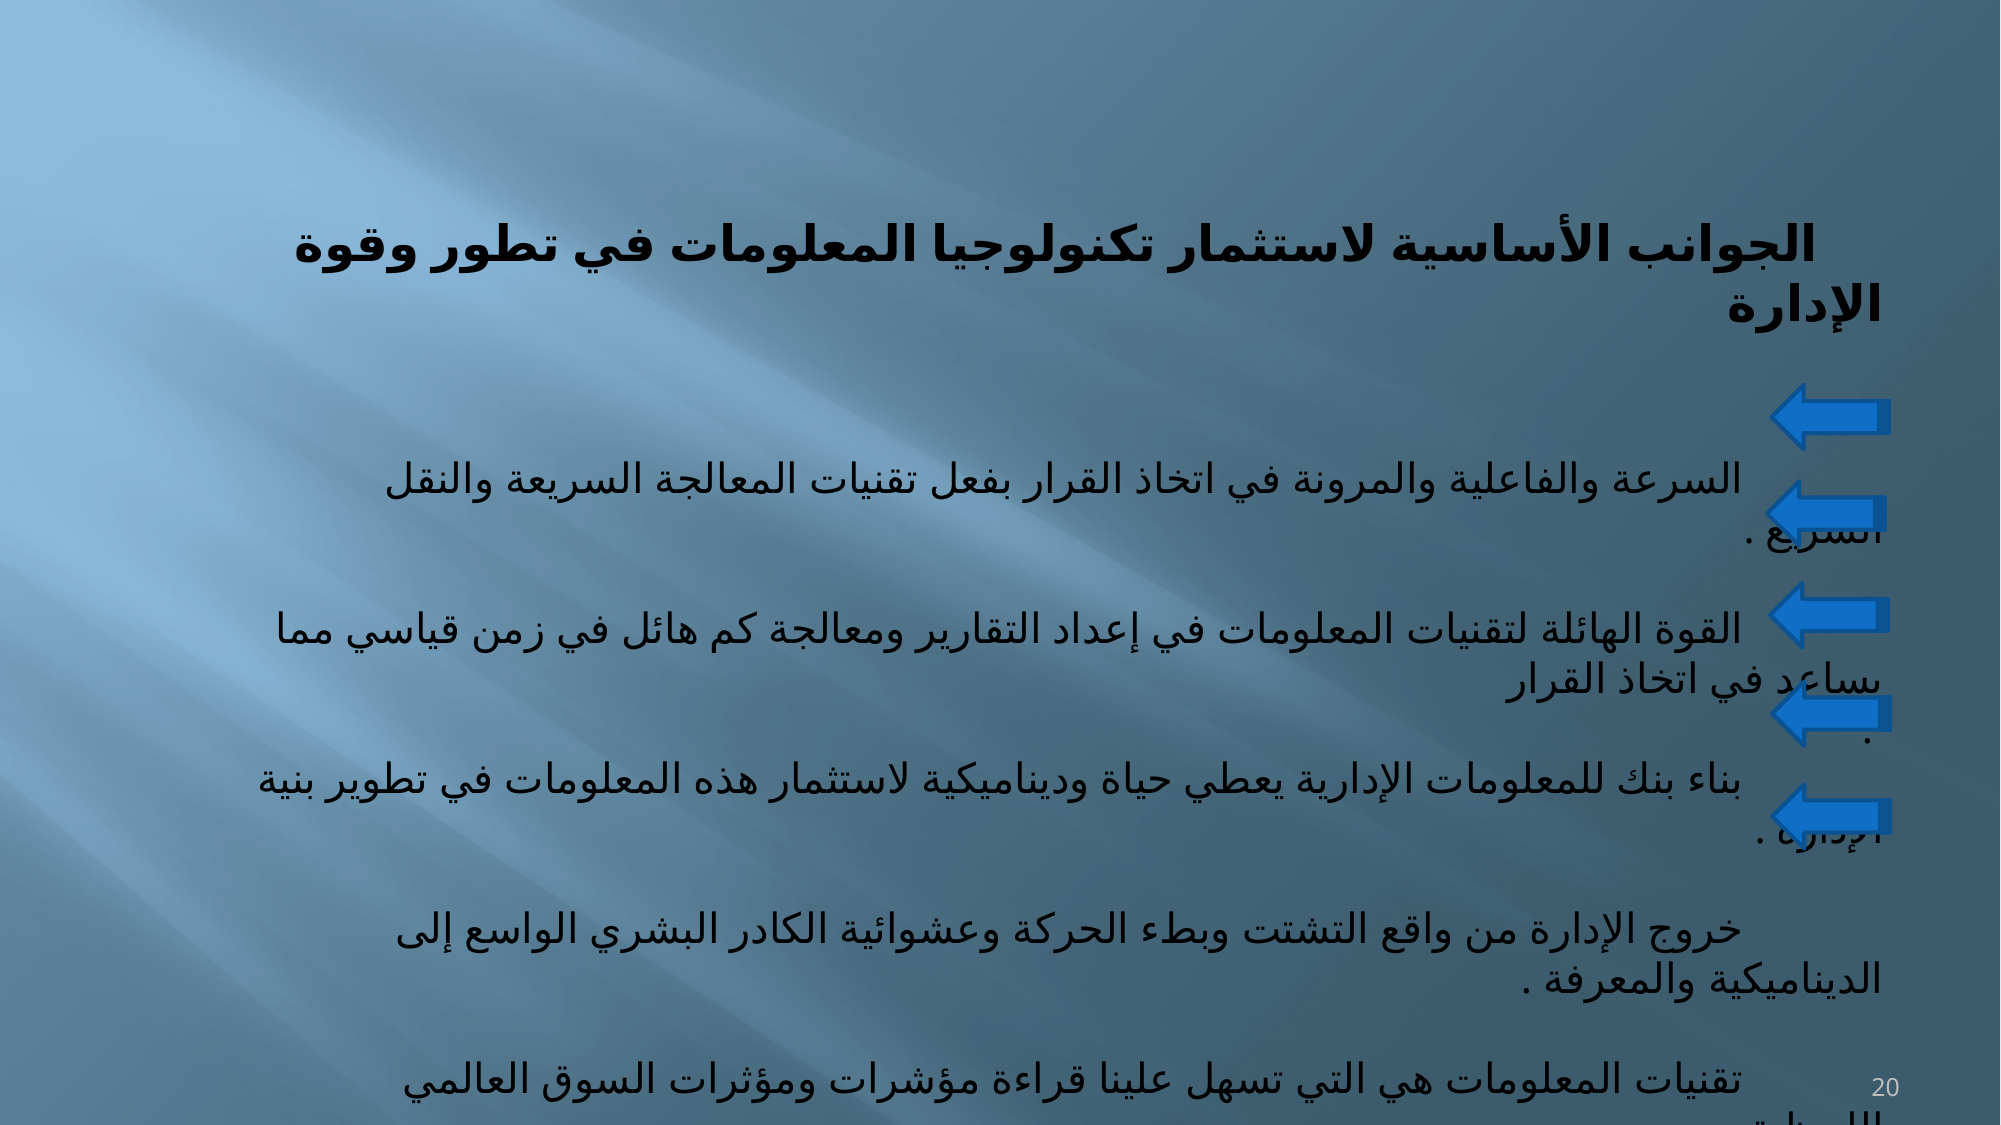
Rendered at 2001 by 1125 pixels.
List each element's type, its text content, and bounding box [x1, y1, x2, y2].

slide_number 20 [1733, 1052, 1900, 1113]
text_box [1770, 782, 1892, 851]
text_box [1767, 580, 1890, 650]
text_box [1770, 679, 1892, 748]
text_box [1765, 479, 1887, 548]
text_box الجوانب الأساسية لاستثمار تكنولوجيا المعلومات في تطور وقوة الإدارة السرعة والفاعلية والمرونة في اتخاذ القرار بفعل تقنيات المعالجة السريعة والنقل السريع . القوة الهائلة لتقنيات المعلومات في إعداد التقارير ومعالجة كم هائل في زمن قياسي مما يساعد في اتخاذ القرار . بناء بنك للمعلومات الإدارية يعطي حياة وديناميكية لاستثمار هذه المعلومات في تطوير بنية الإدارة . خروج الإدارة من واقع التشتت وبطء الحركة وعشوائية الكادر البشري الواسع إلى الديناميكية والمعرفة . تقنيات المعلومات هي التي تسهل علينا قراءة مؤشرات ومؤثرات السوق العالمي اللحظية . [220, 204, 1899, 1125]
text_box [1769, 383, 1891, 452]
